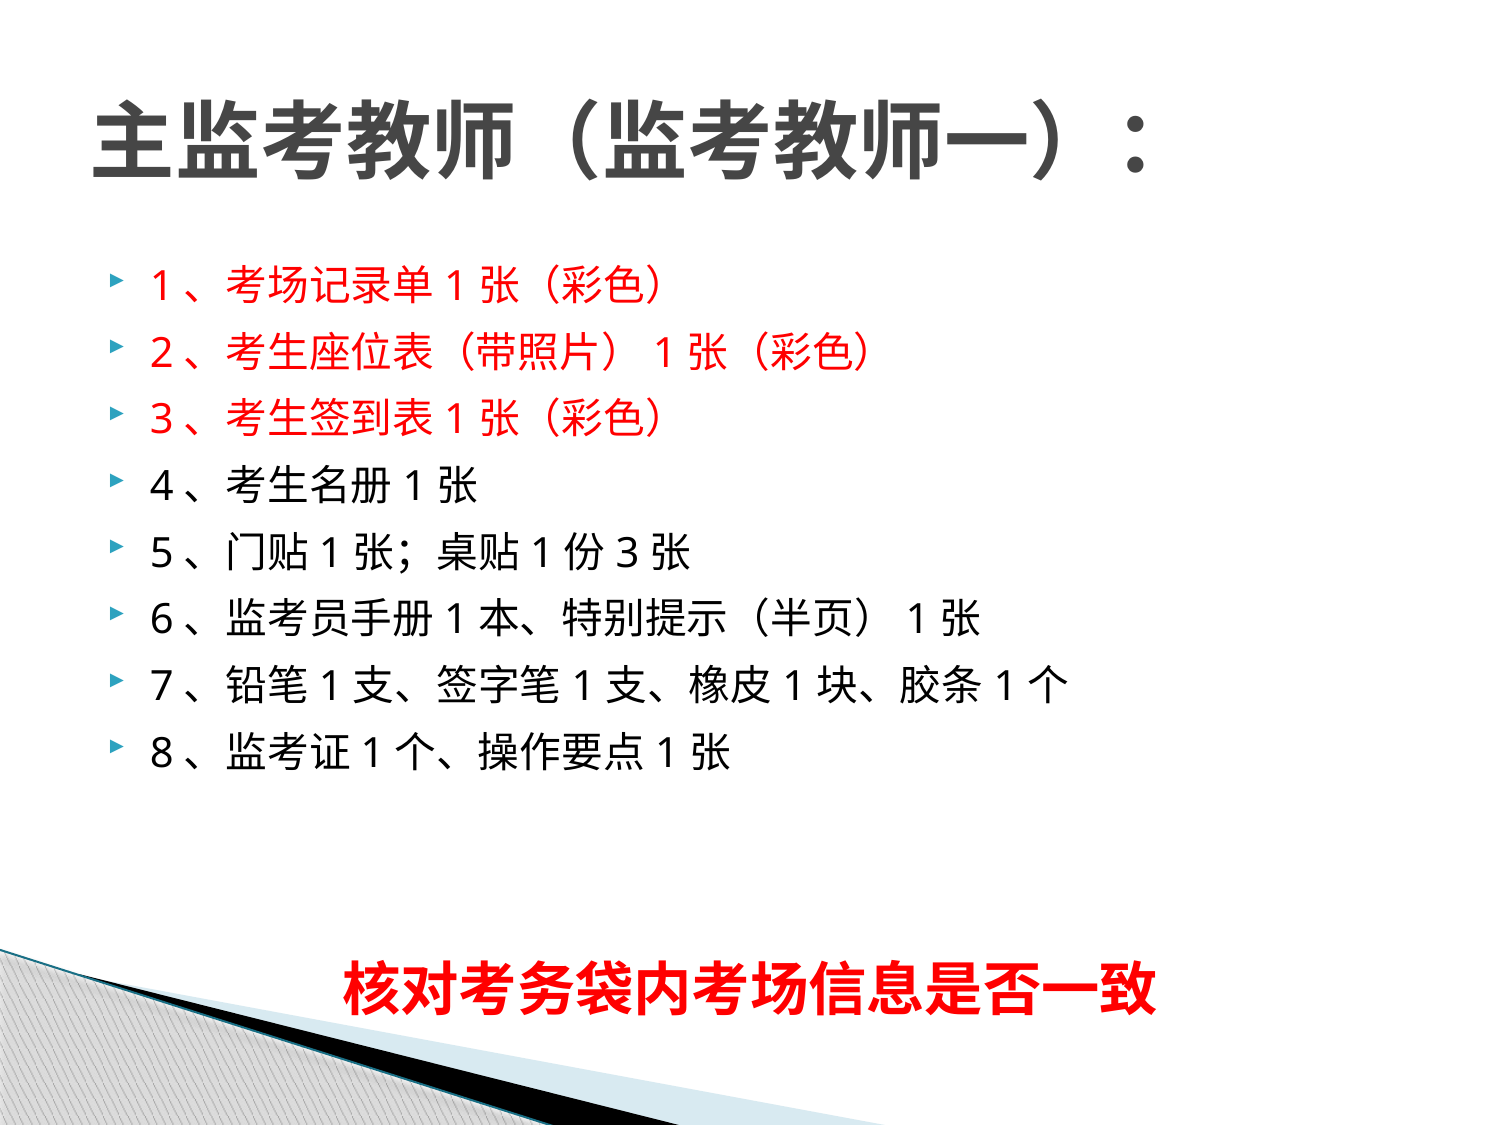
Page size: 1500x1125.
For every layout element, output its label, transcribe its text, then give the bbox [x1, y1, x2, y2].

title 主监考教师（监考教师一）： [75, 45, 1425, 233]
list 1、考场记录单1张（彩色） 2、考生座位表（带照片）1张（彩色） 3、考生签到表1张（彩色） 4、考生名册1张 5、门贴1张；桌贴1份3张 6、监考员手册1本、特别提示（半页）1张 7、铅笔1支、签字笔1支、橡皮1块、胶条1个 8、监考证1个、操作要点1张 [75, 243, 1425, 952]
text_box 核对考务袋内考场信息是否一致 [0, 952, 1500, 1030]
